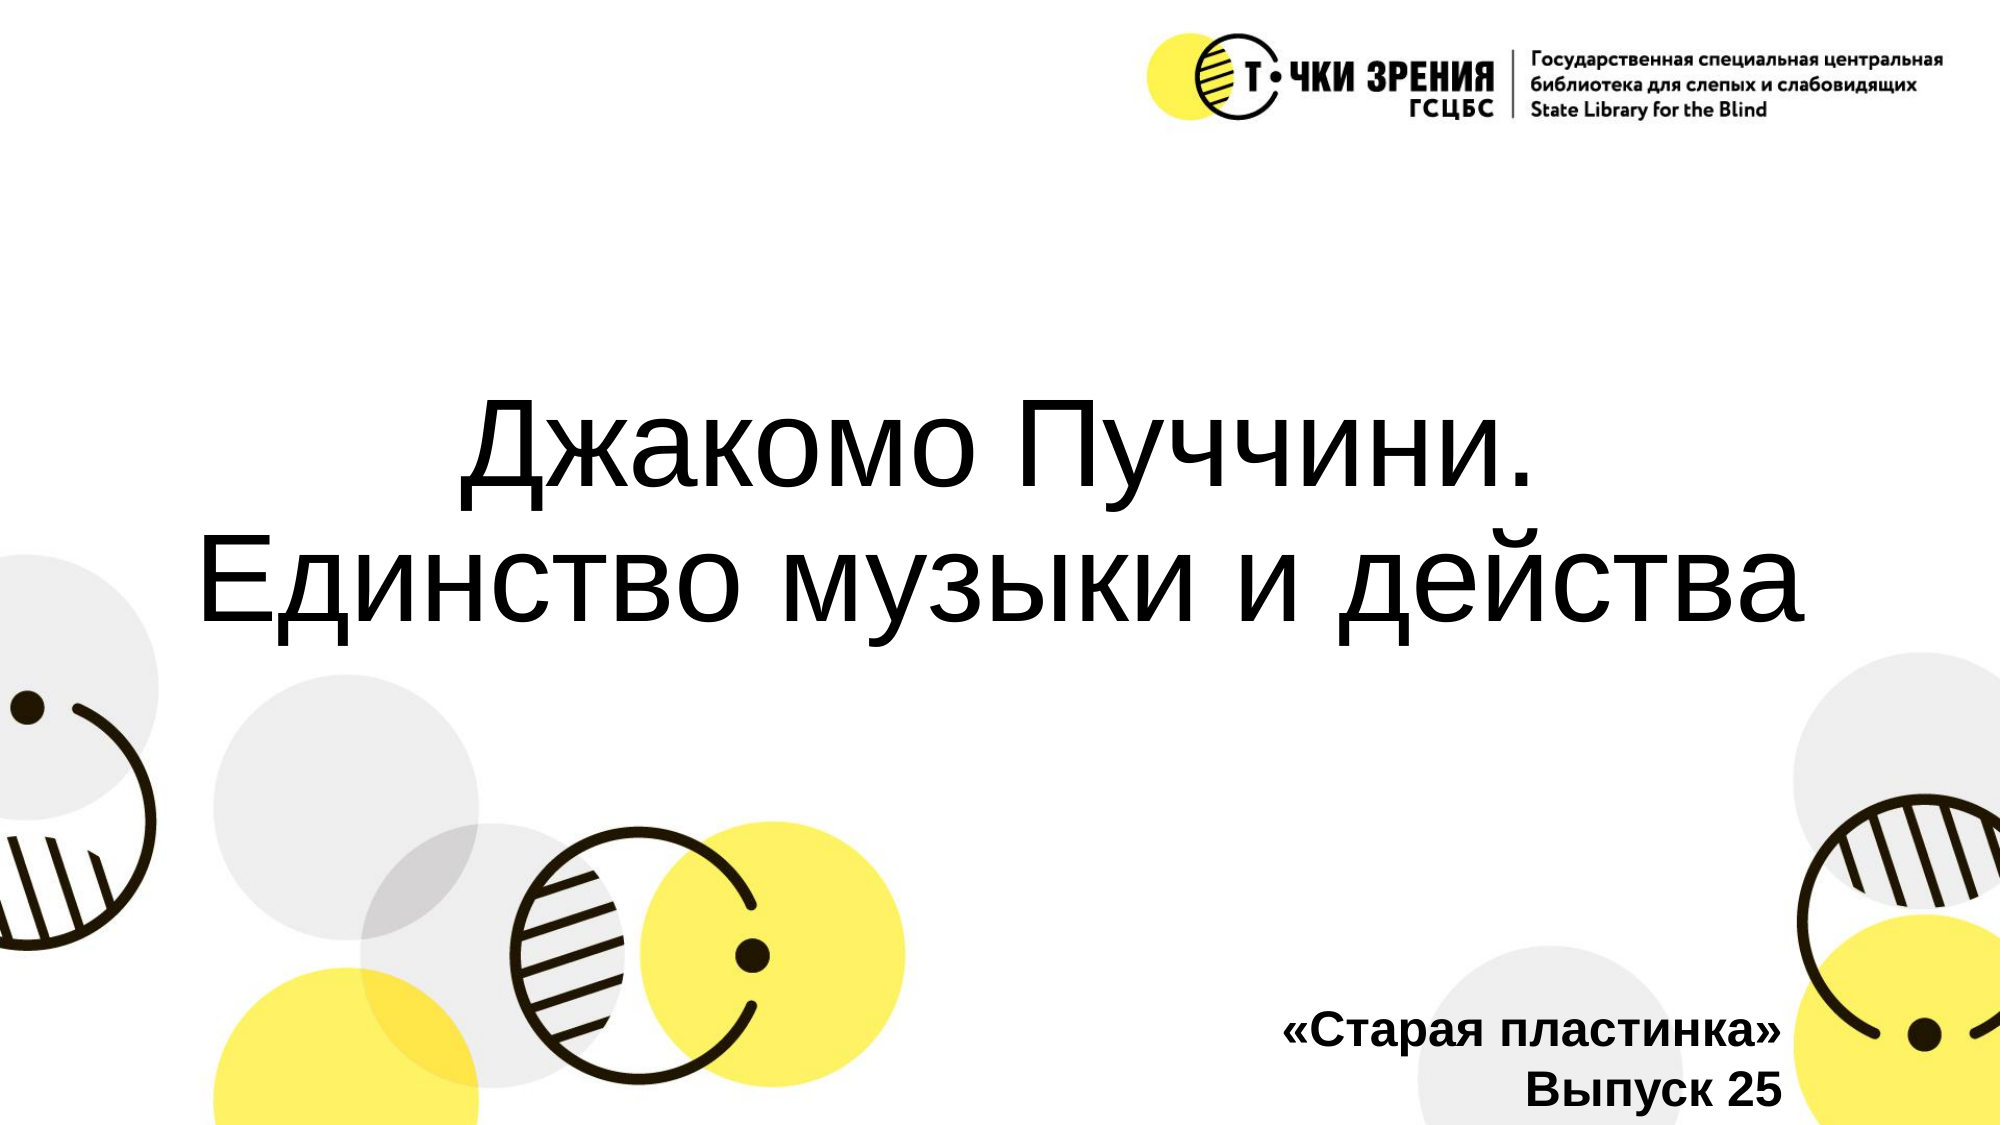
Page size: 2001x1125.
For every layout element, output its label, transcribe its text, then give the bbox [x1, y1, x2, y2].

title Джакомо Пуччини. Единство музыки и действа [0, 170, 2000, 657]
picture [0, 657, 2000, 1125]
text_box «Старая пластинка» Выпуск 25 [1250, 988, 1798, 1124]
picture [0, 0, 2000, 170]
